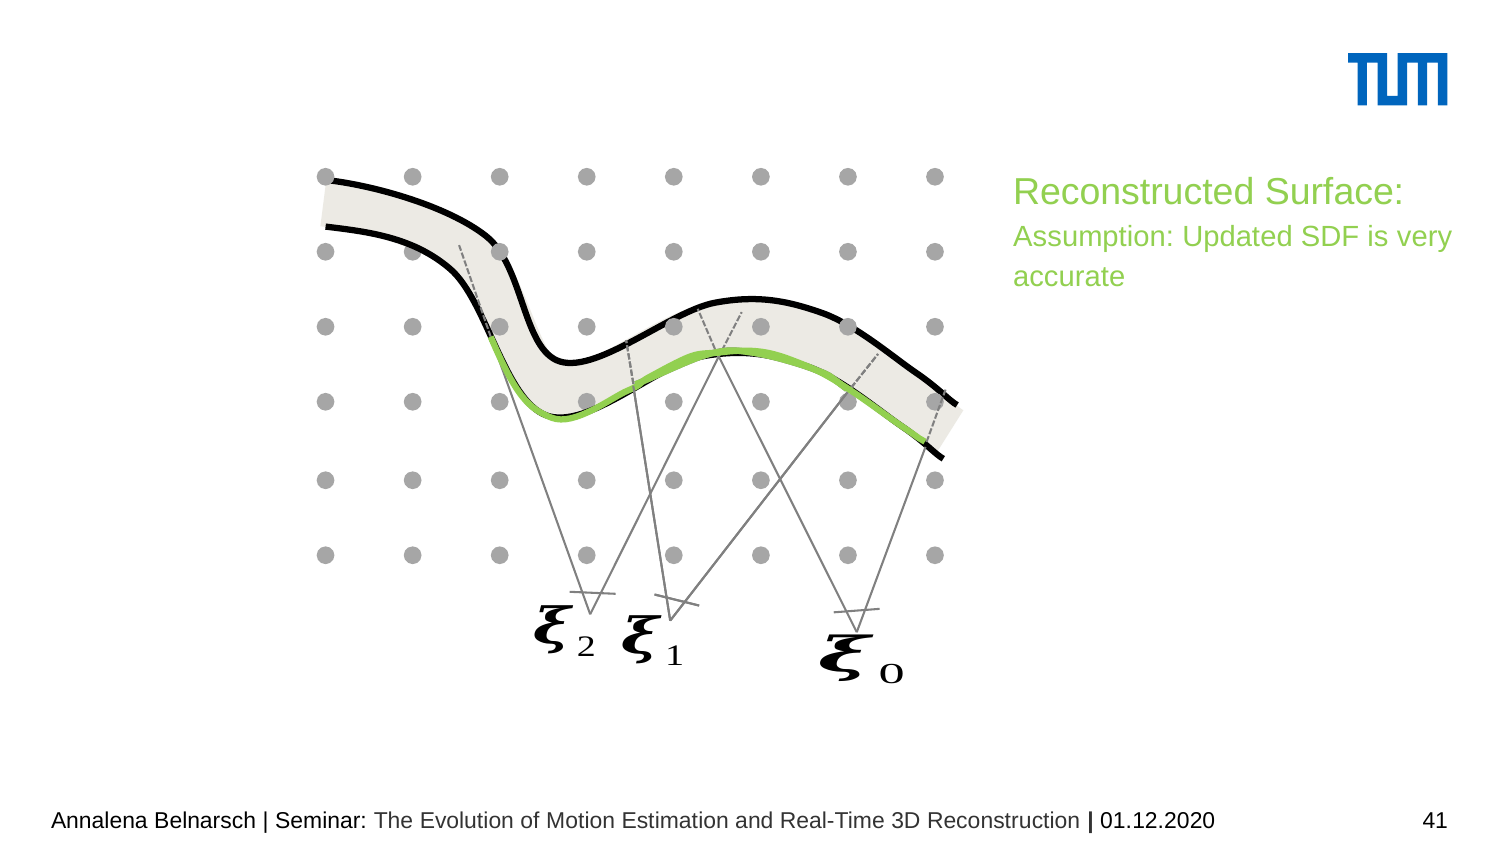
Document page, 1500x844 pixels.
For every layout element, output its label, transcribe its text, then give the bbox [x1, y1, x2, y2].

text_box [949, 180, 958, 432]
footer Annalena Belnarsch | Seminar: The Evolution of Motion Estimation and Real-Time 3D Reconstruction | 01.12.2020 [51, 796, 1428, 842]
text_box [316, 167, 945, 565]
slide_number 41 [1428, 796, 1448, 842]
text_box Reconstructed Surface: Assumption: Updated SDF is very accurate [1013, 161, 1466, 293]
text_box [441, 259, 741, 621]
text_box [593, 313, 848, 640]
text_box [745, 308, 946, 633]
